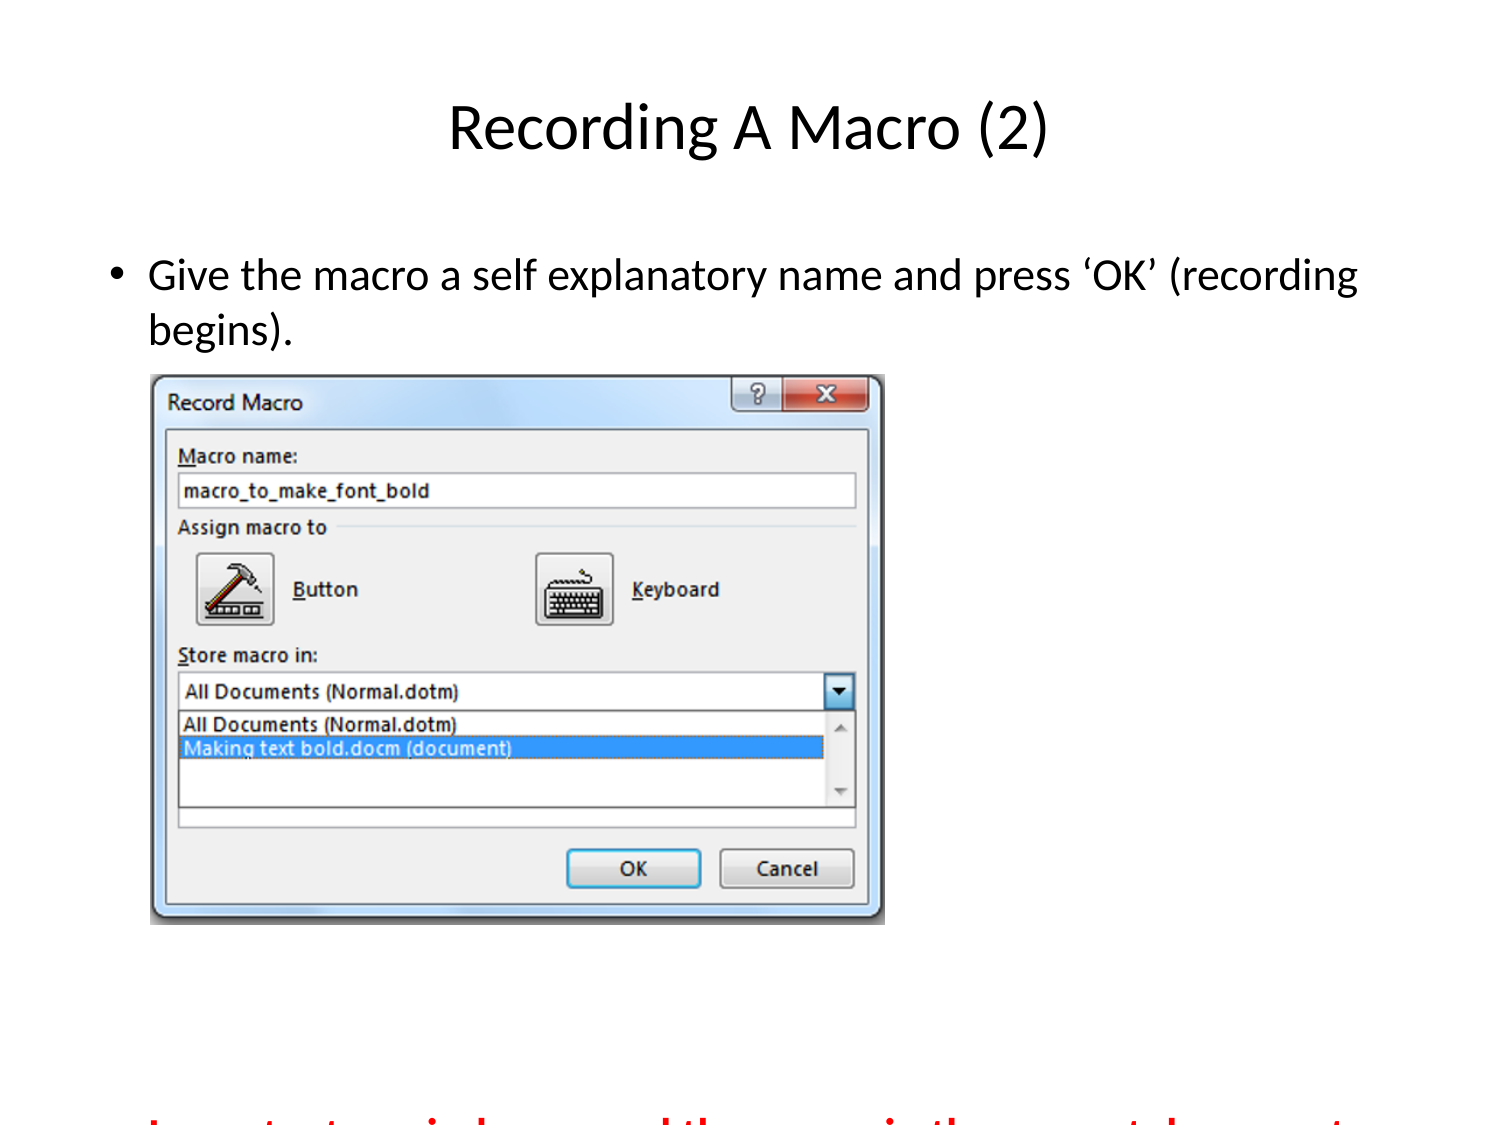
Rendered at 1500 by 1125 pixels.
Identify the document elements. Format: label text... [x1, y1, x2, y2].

title Recording A Macro (2) [75, 45, 1425, 200]
picture [149, 374, 885, 926]
list Give the macro a self explanatory name and press ‘OK’ (recording begins). Important reminder: record the macro in the current document and not “All documents” (Important!) [75, 237, 1425, 1063]
